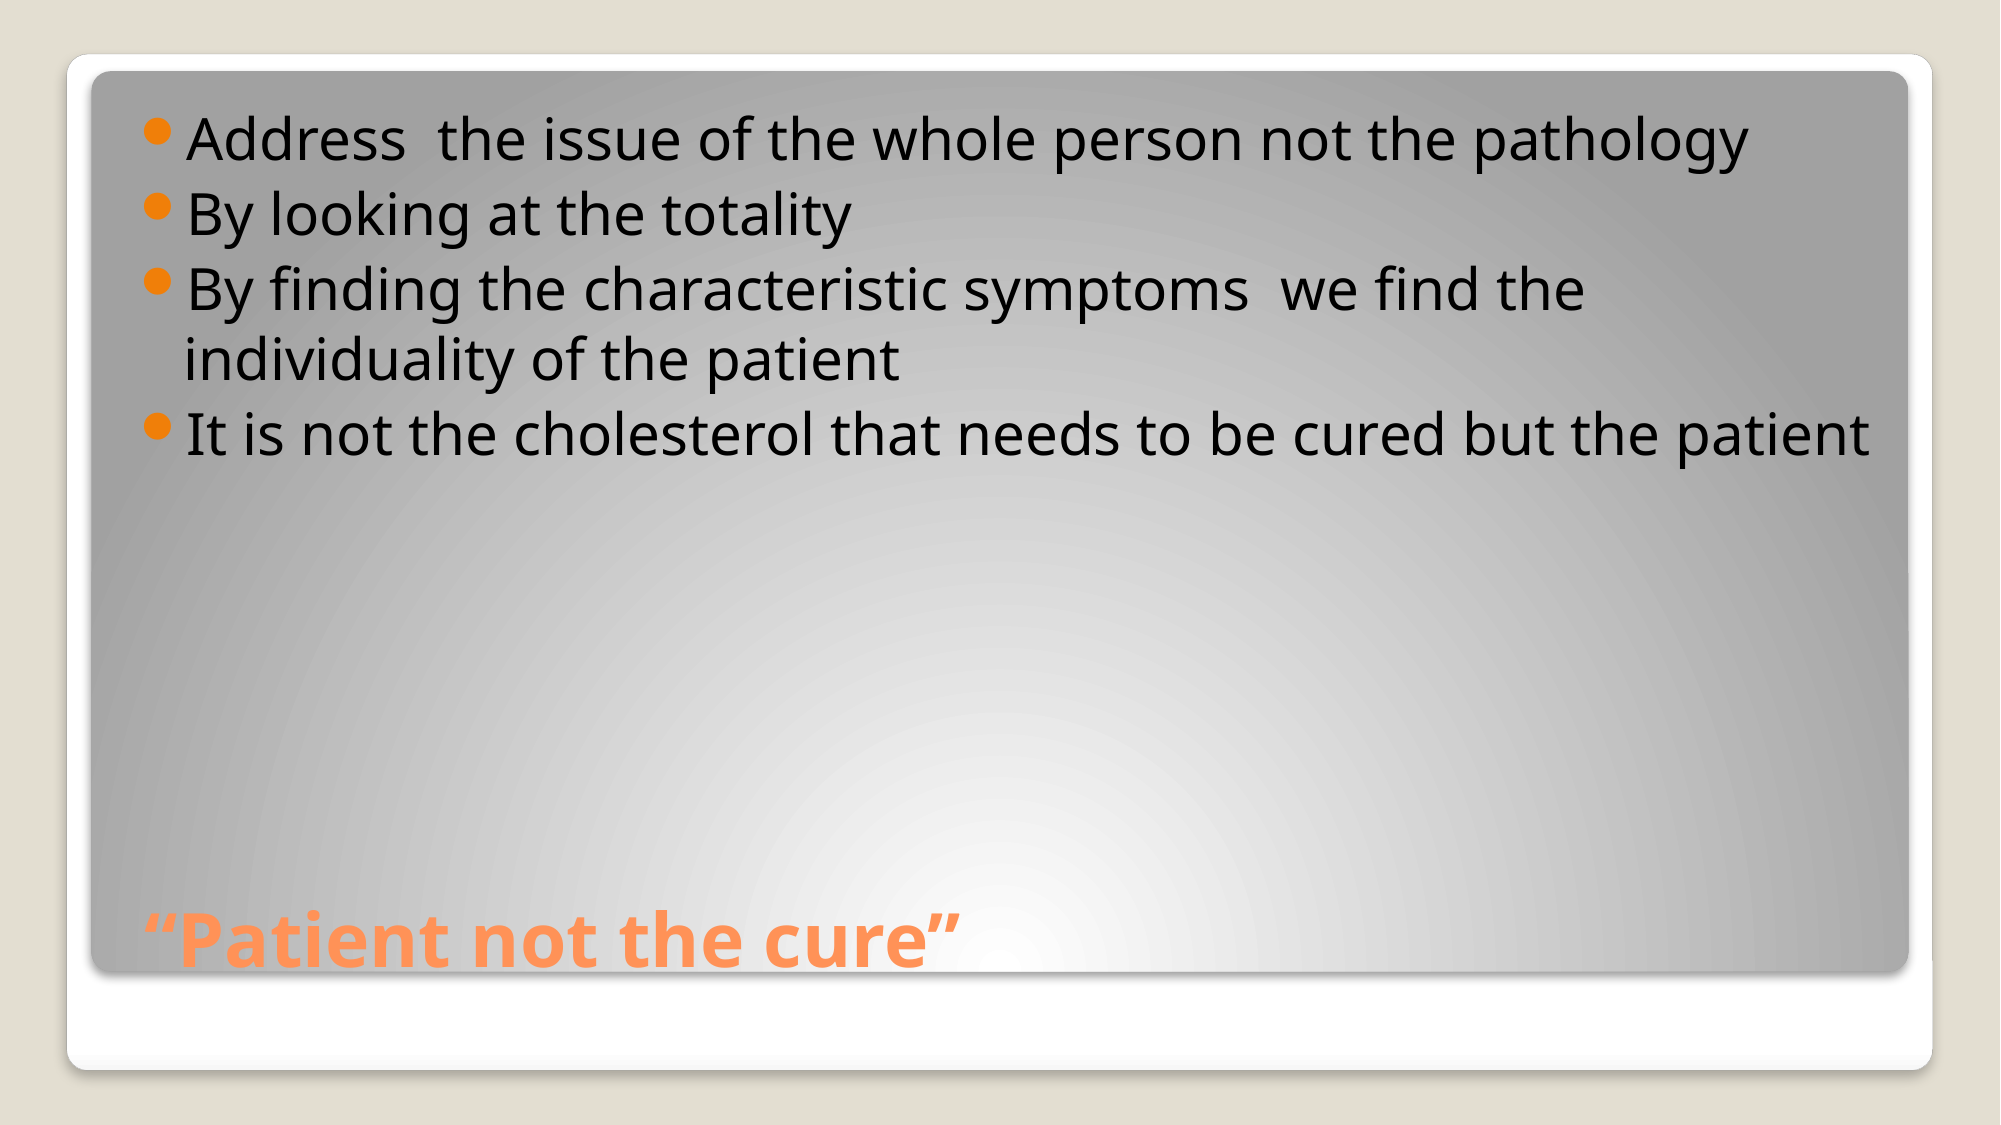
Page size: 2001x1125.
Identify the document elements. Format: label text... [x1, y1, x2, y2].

list Address the issue of the whole person not the pathology By looking at the totality By finding the characteristic symptoms we find the individuality of the patient It is not the cholesterol that needs to be cured but the patient [110, 86, 1900, 774]
title “Patient not the cure” [110, 817, 1900, 990]
